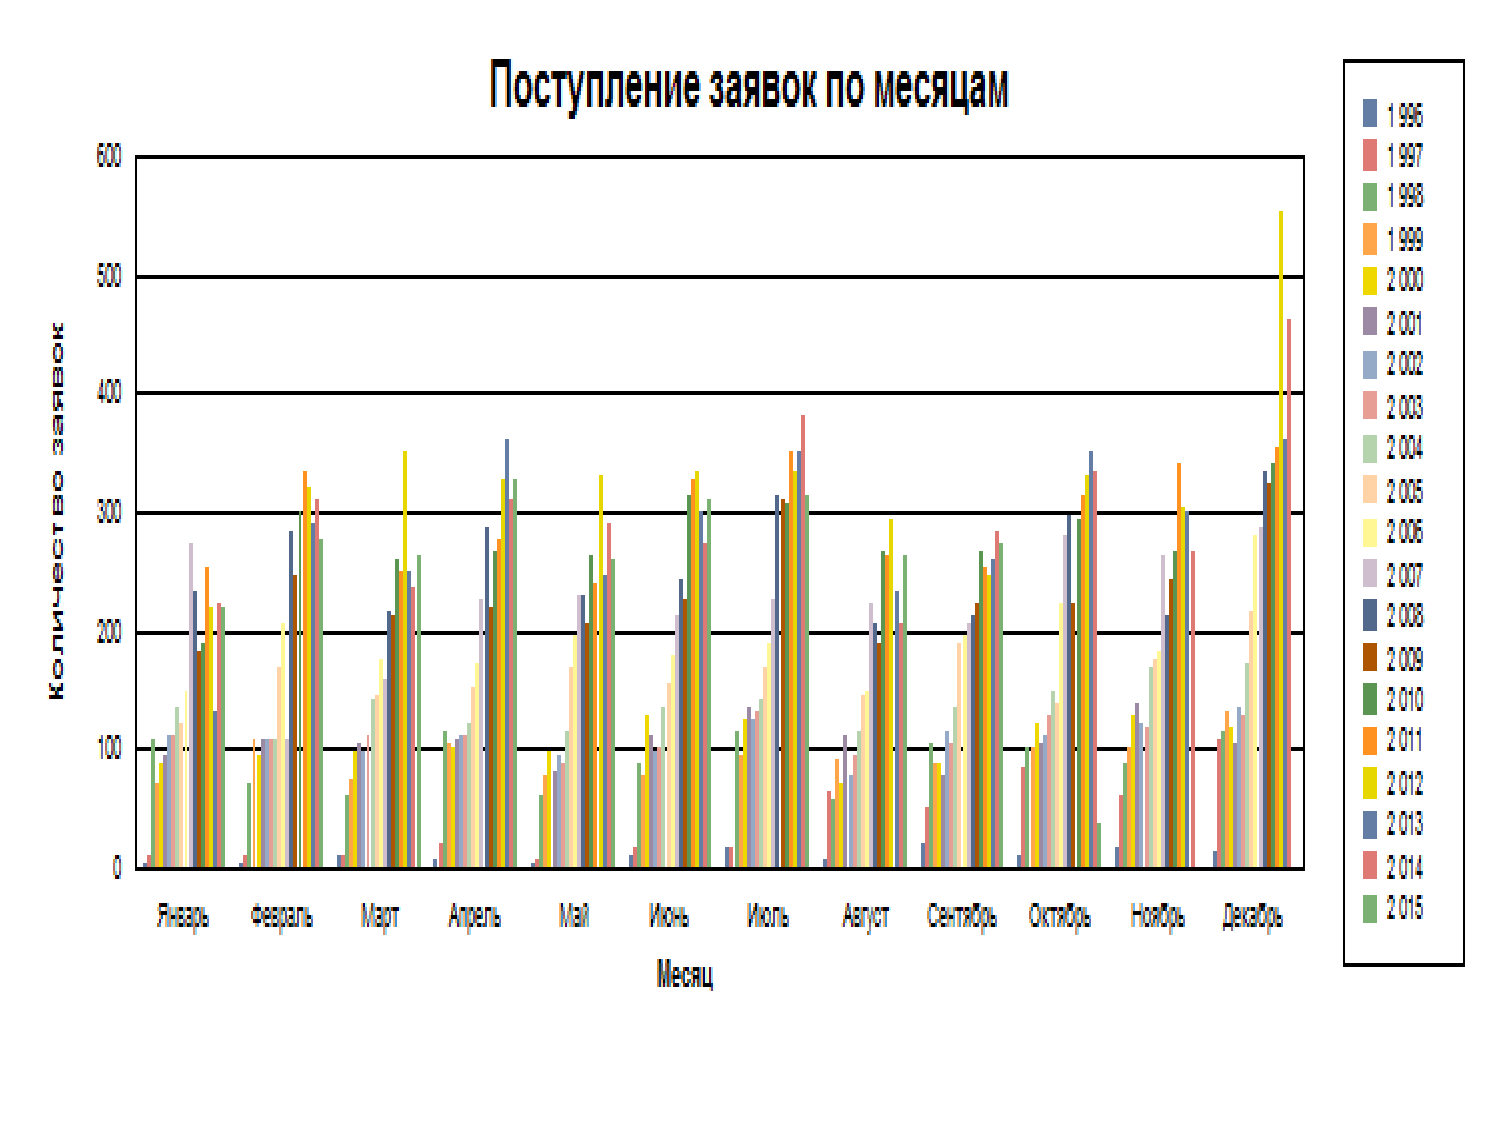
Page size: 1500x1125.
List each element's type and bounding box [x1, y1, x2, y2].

picture [17, 18, 1483, 1024]
